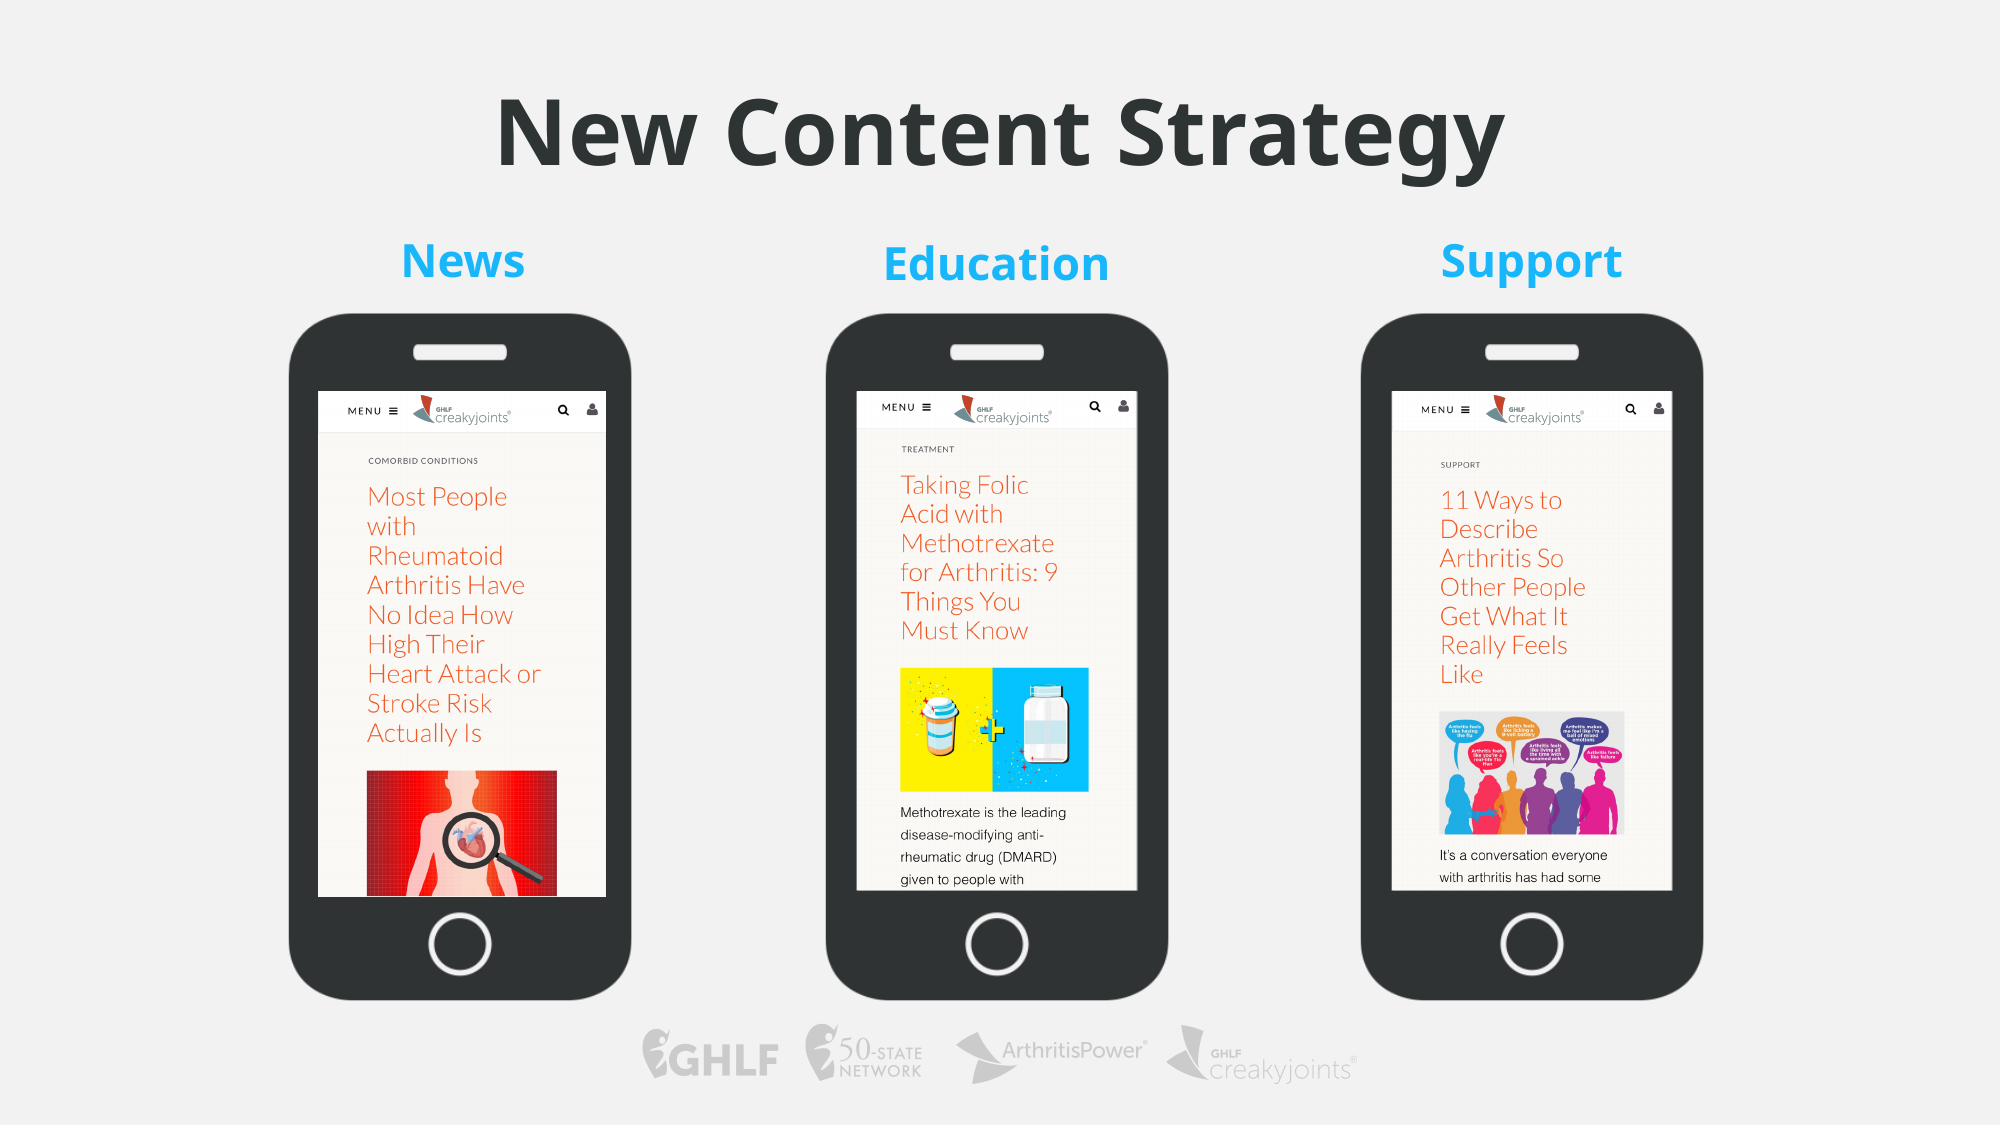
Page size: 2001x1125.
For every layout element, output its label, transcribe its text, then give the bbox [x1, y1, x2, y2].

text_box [268, 295, 658, 1019]
text_box Education [867, 227, 1125, 295]
text_box News [385, 224, 541, 294]
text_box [1340, 295, 1730, 1019]
text_box New Content Strategy [184, 73, 1816, 184]
text_box Support [1426, 224, 1638, 294]
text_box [804, 295, 1195, 1019]
